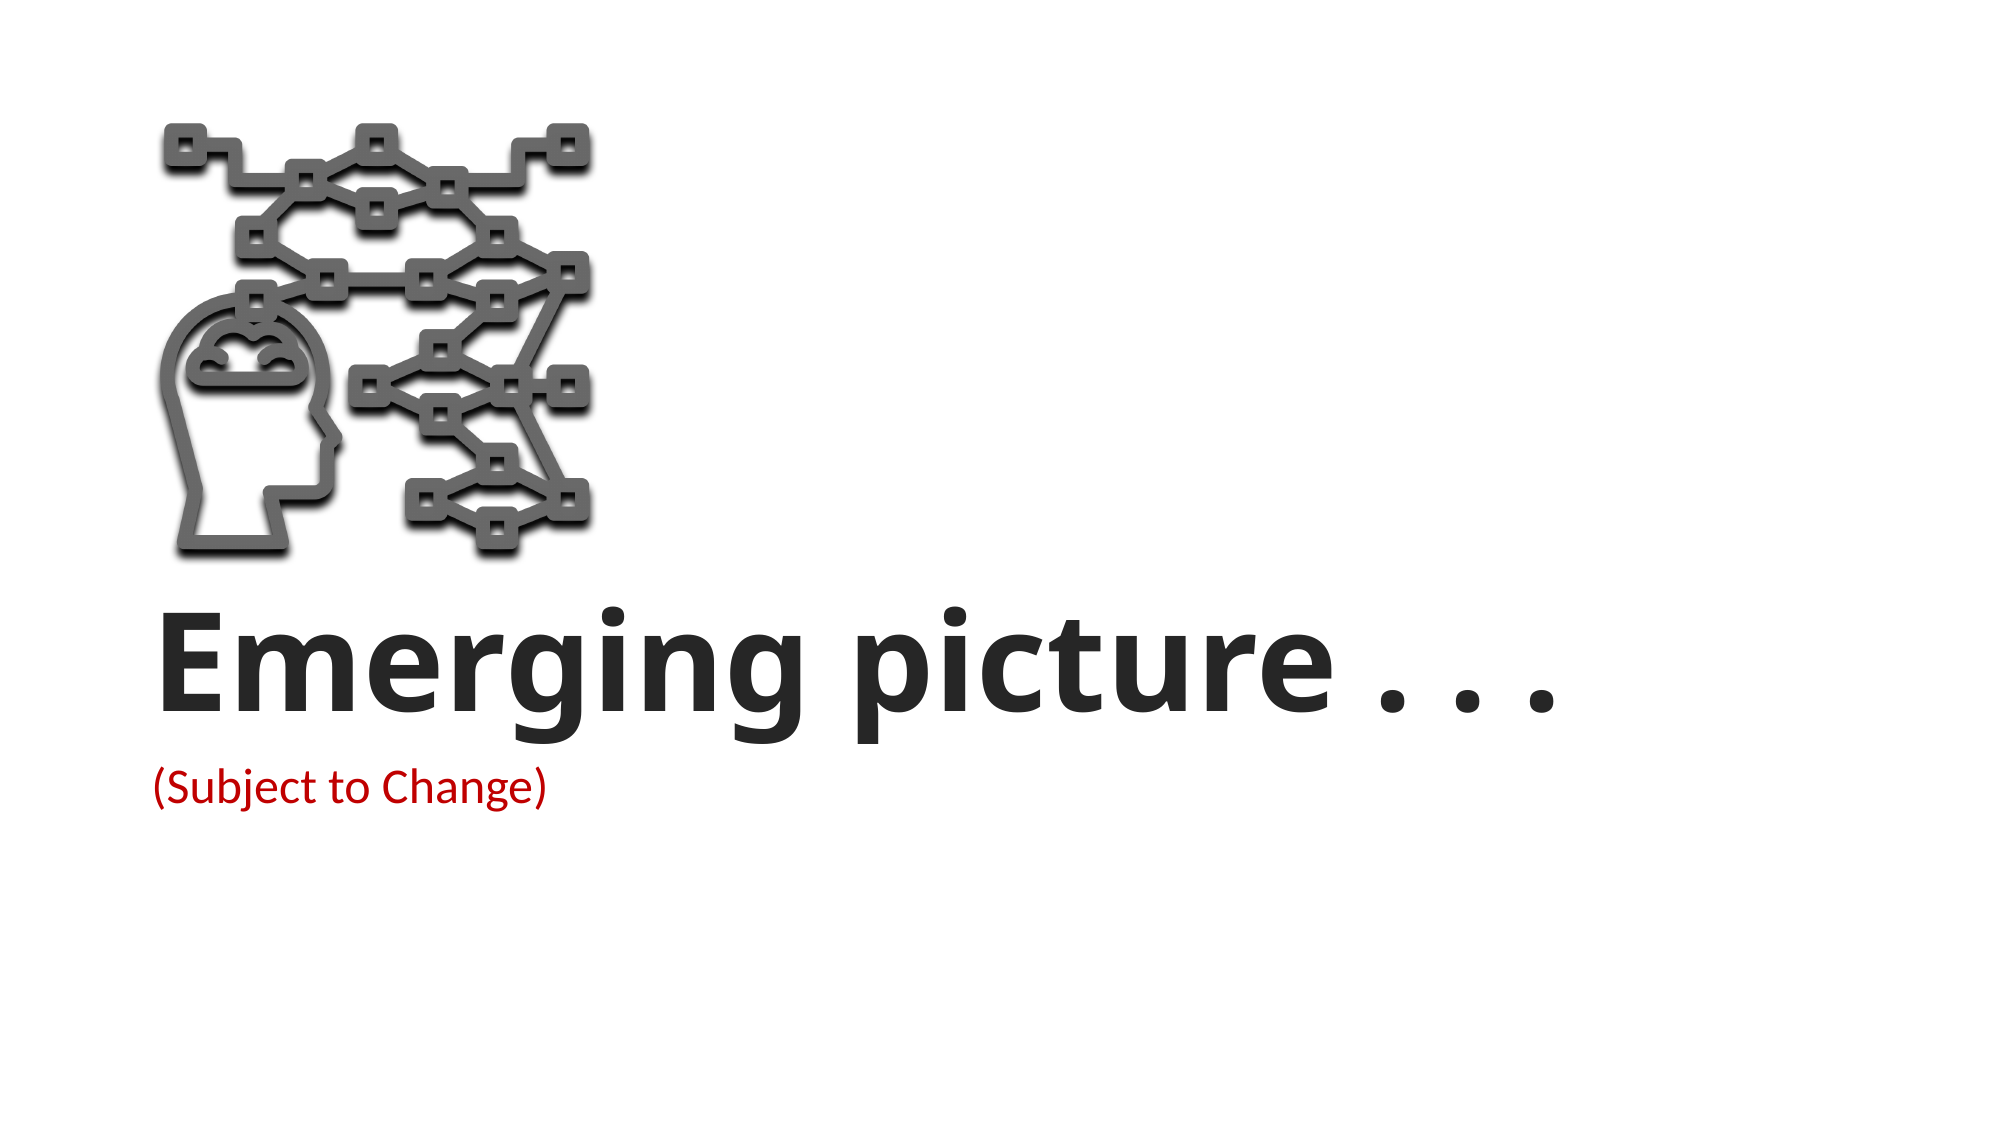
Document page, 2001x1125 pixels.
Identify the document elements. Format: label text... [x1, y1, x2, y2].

picture [150, 109, 603, 563]
title Emerging picture . . . [136, 280, 1862, 749]
list (Subject to Change) [136, 752, 1862, 999]
